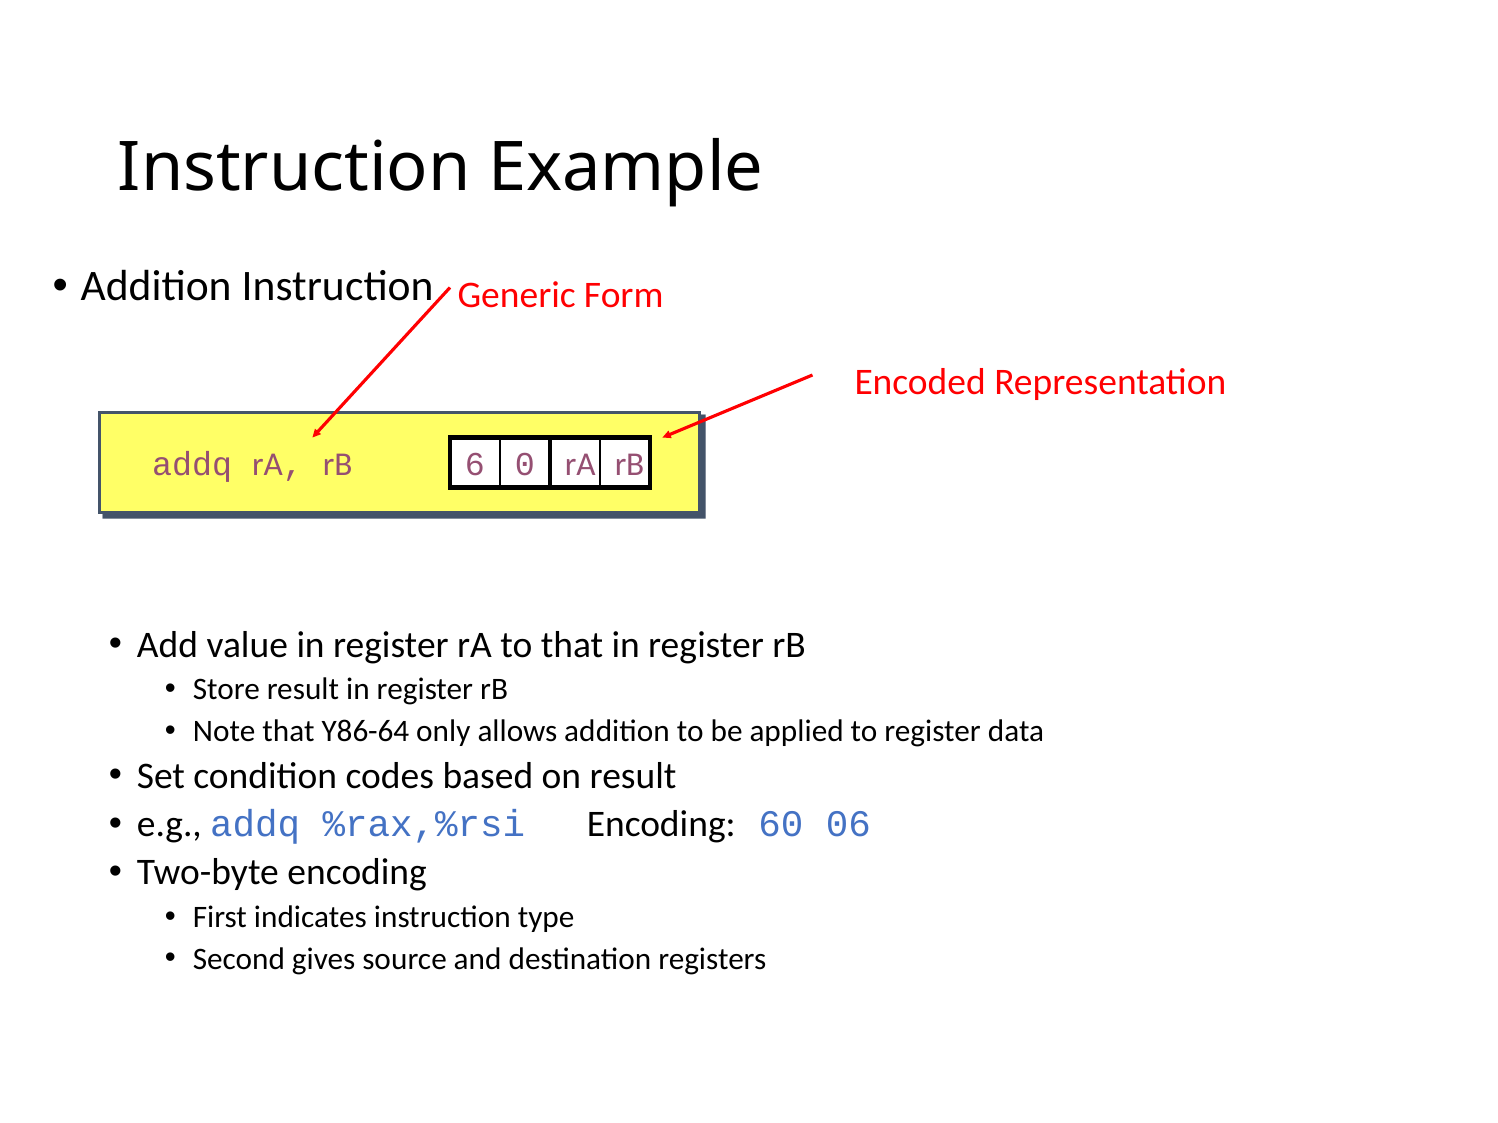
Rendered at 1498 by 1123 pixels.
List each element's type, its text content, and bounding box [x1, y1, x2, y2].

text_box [312, 262, 907, 438]
title Instruction Example [102, 59, 1395, 187]
list Addition Instruction Add value in register rA to that in register rB Store result in register rB Note that Y86-64 only allows addition to be applied to register data Set condition codes based on result e.g., addq %rax,%rsi Encoding: 60 06 Two-byte encoding First indicates instruction type Second gives source and destination registers [37, 187, 1399, 1123]
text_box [137, 437, 650, 488]
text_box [907, 349, 1270, 438]
